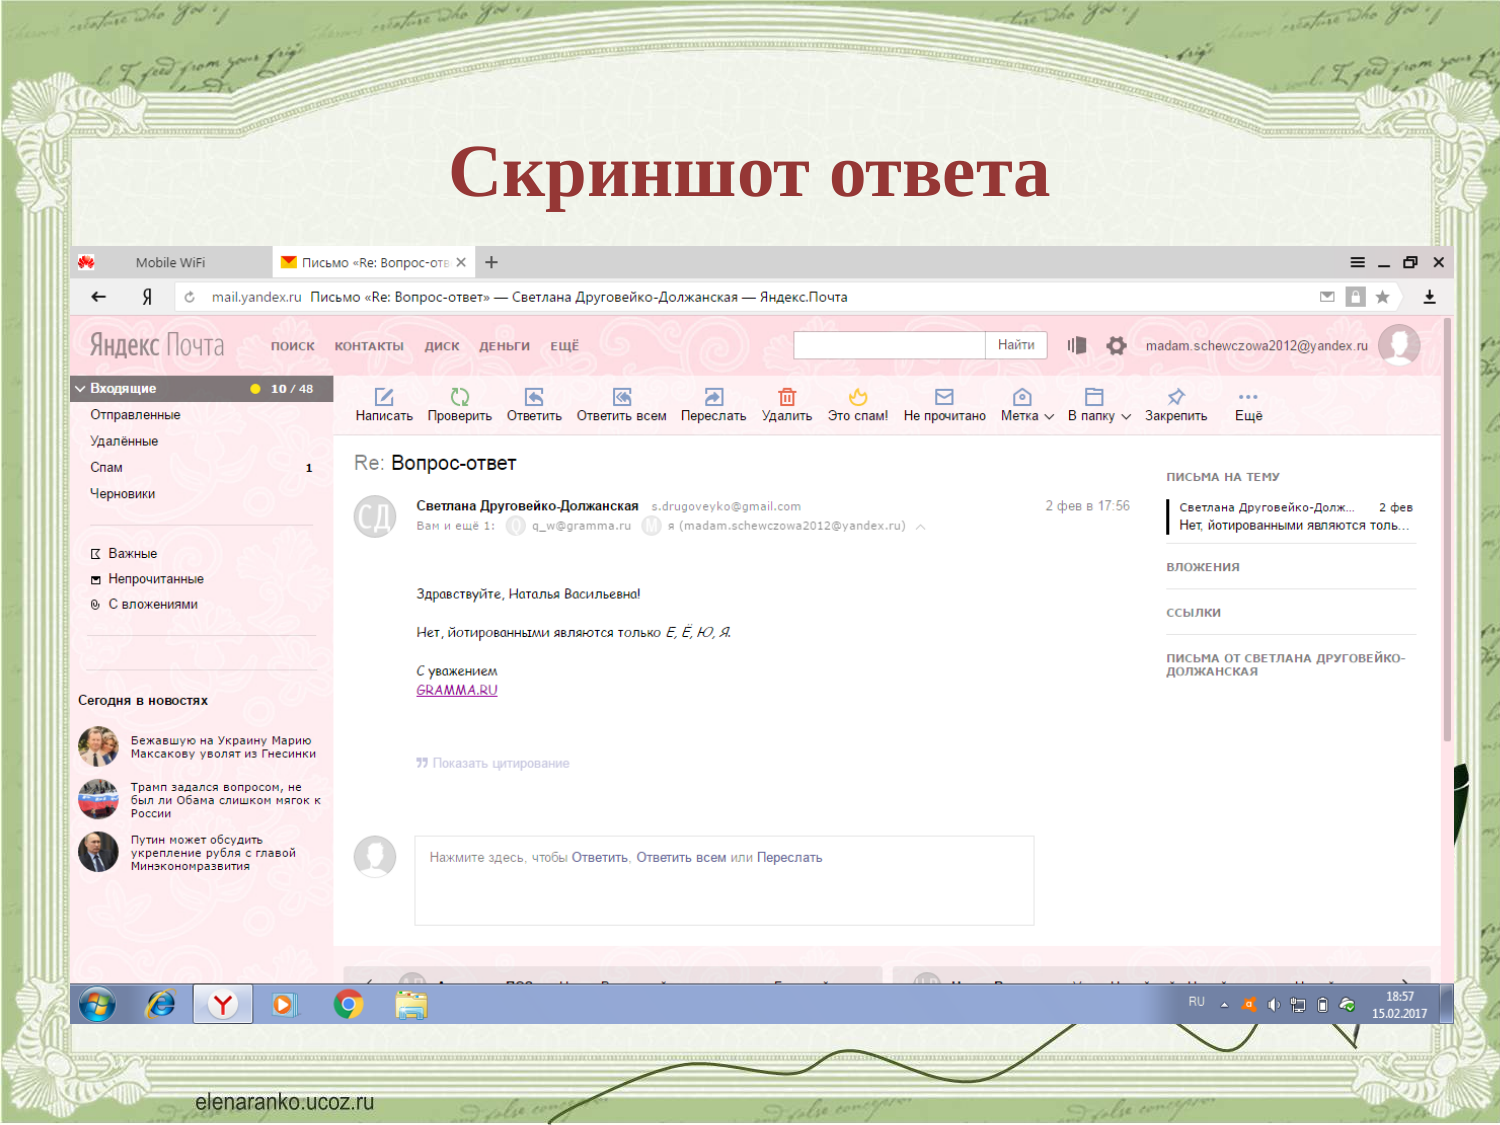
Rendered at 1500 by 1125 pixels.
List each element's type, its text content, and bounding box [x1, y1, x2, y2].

picture [0, 0, 1500, 1125]
text_box Скриншот ответа [88, 113, 1412, 244]
